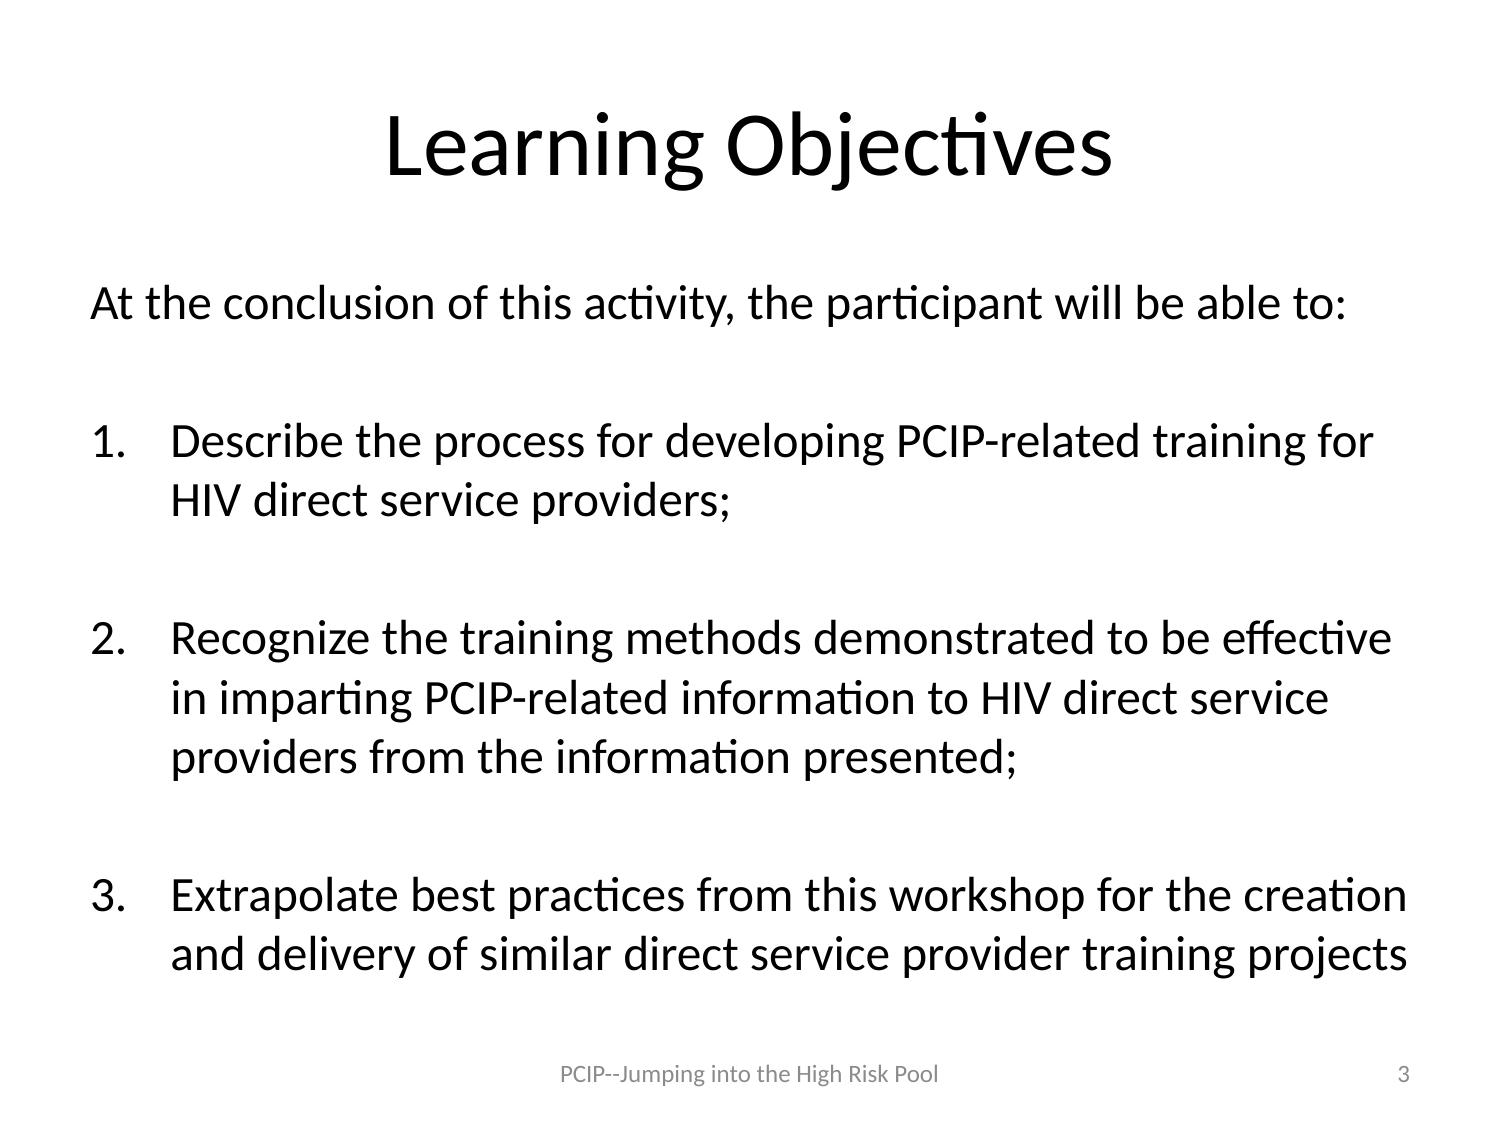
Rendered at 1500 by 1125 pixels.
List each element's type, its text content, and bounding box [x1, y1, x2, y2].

list At the conclusion of this activity, the participant will be able to: Describe the process for developing PCIP-related training for HIV direct service providers; Recognize the training methods demonstrated to be effective in imparting PCIP-related information to HIV direct service providers from the information presented; Extrapolate best practices from this workshop for the creation and delivery of similar direct service provider training projects [75, 262, 1425, 1005]
footer PCIP--Jumping into the High Risk Pool [512, 1042, 988, 1103]
title Learning Objectives [75, 45, 1425, 233]
slide_number 3 [1074, 1042, 1425, 1103]
